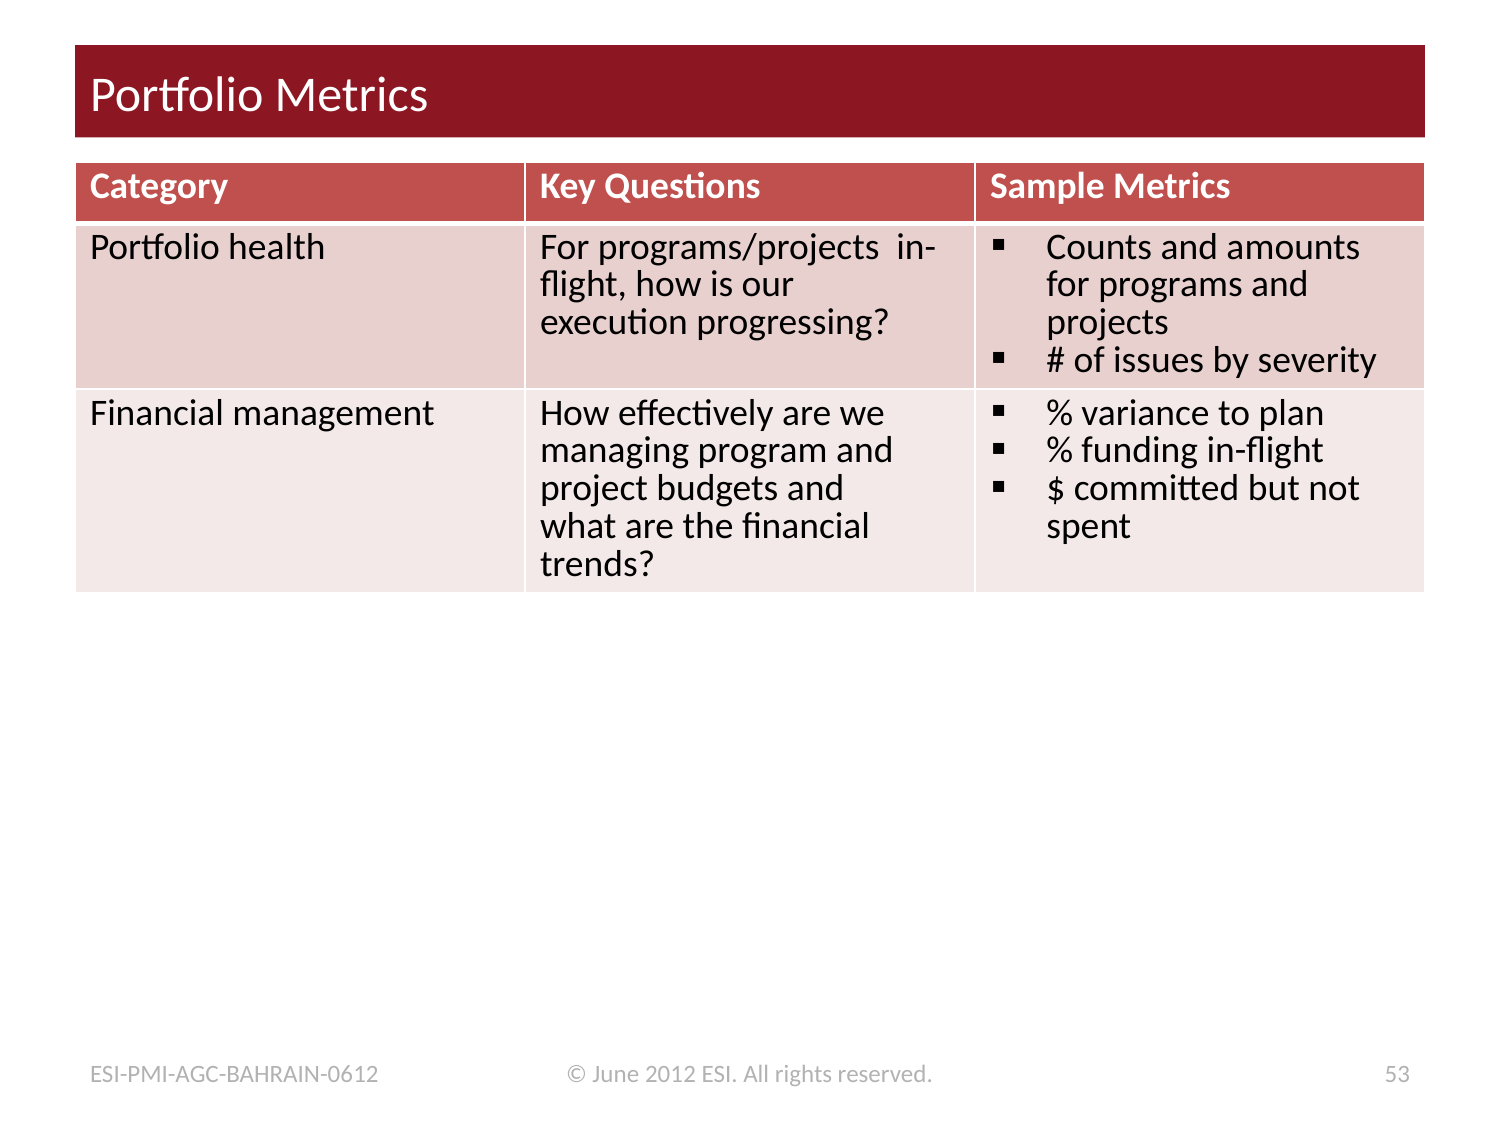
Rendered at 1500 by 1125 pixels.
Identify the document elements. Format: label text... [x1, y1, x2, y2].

slide_number ESI-PMI-AGC-BAHRAIN-0612 [75, 1042, 425, 1103]
table_header Key Questions [526, 163, 974, 221]
table_cell Financial management [76, 390, 524, 592]
footer © June 2012 ESI. All rights reserved. [512, 1042, 988, 1103]
table_cell Counts and amounts for programs and projects # of issues by severity [976, 226, 1424, 388]
table_cell Portfolio health [76, 226, 524, 388]
slide_number 53 [1074, 1042, 1425, 1103]
table_header Category [76, 163, 524, 221]
table_cell % variance to plan % funding in-flight $ committed but not spent [976, 390, 1424, 592]
table_cell For programs/projects in-flight, how is our execution progressing? [526, 226, 974, 388]
title Portfolio Metrics [75, 45, 1425, 138]
table_cell How effectively are we managing program and project budgets and what are the financial trends? [526, 390, 974, 592]
table_header Sample Metrics [976, 163, 1424, 221]
